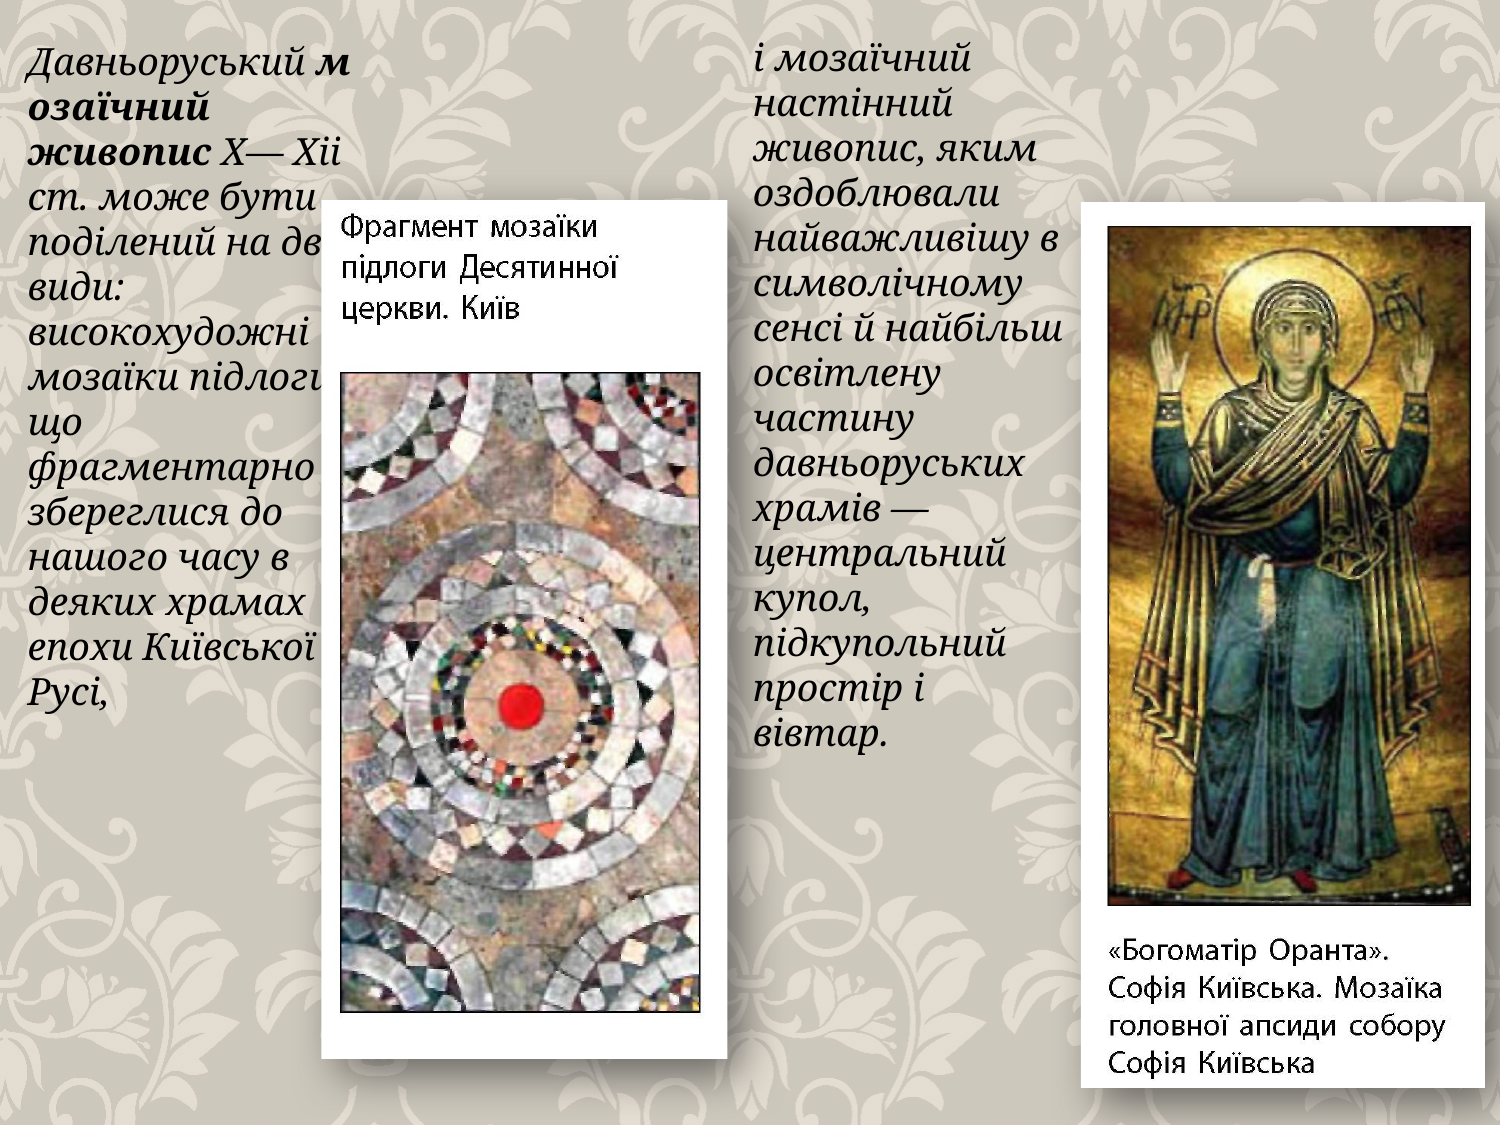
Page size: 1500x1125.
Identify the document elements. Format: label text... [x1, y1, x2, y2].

text_box Давньоруський мозаїчний живопис X— Xіі ст. може бути поділений на два види: високохудожні мозаїки підлоги, що фрагментарно збереглися до нашого часу в деяких храмах епохи Київської Русі, [12, 30, 368, 721]
picture [1080, 201, 1486, 1089]
picture [321, 199, 728, 1059]
text_box і мозаїчний настінний живопис, яким оздоблювали найважливішу в символічному сенсі й найбільш освітлену частину давньоруських храмів — центральний купол, підкупольний простір і вівтар. [738, 26, 1081, 762]
